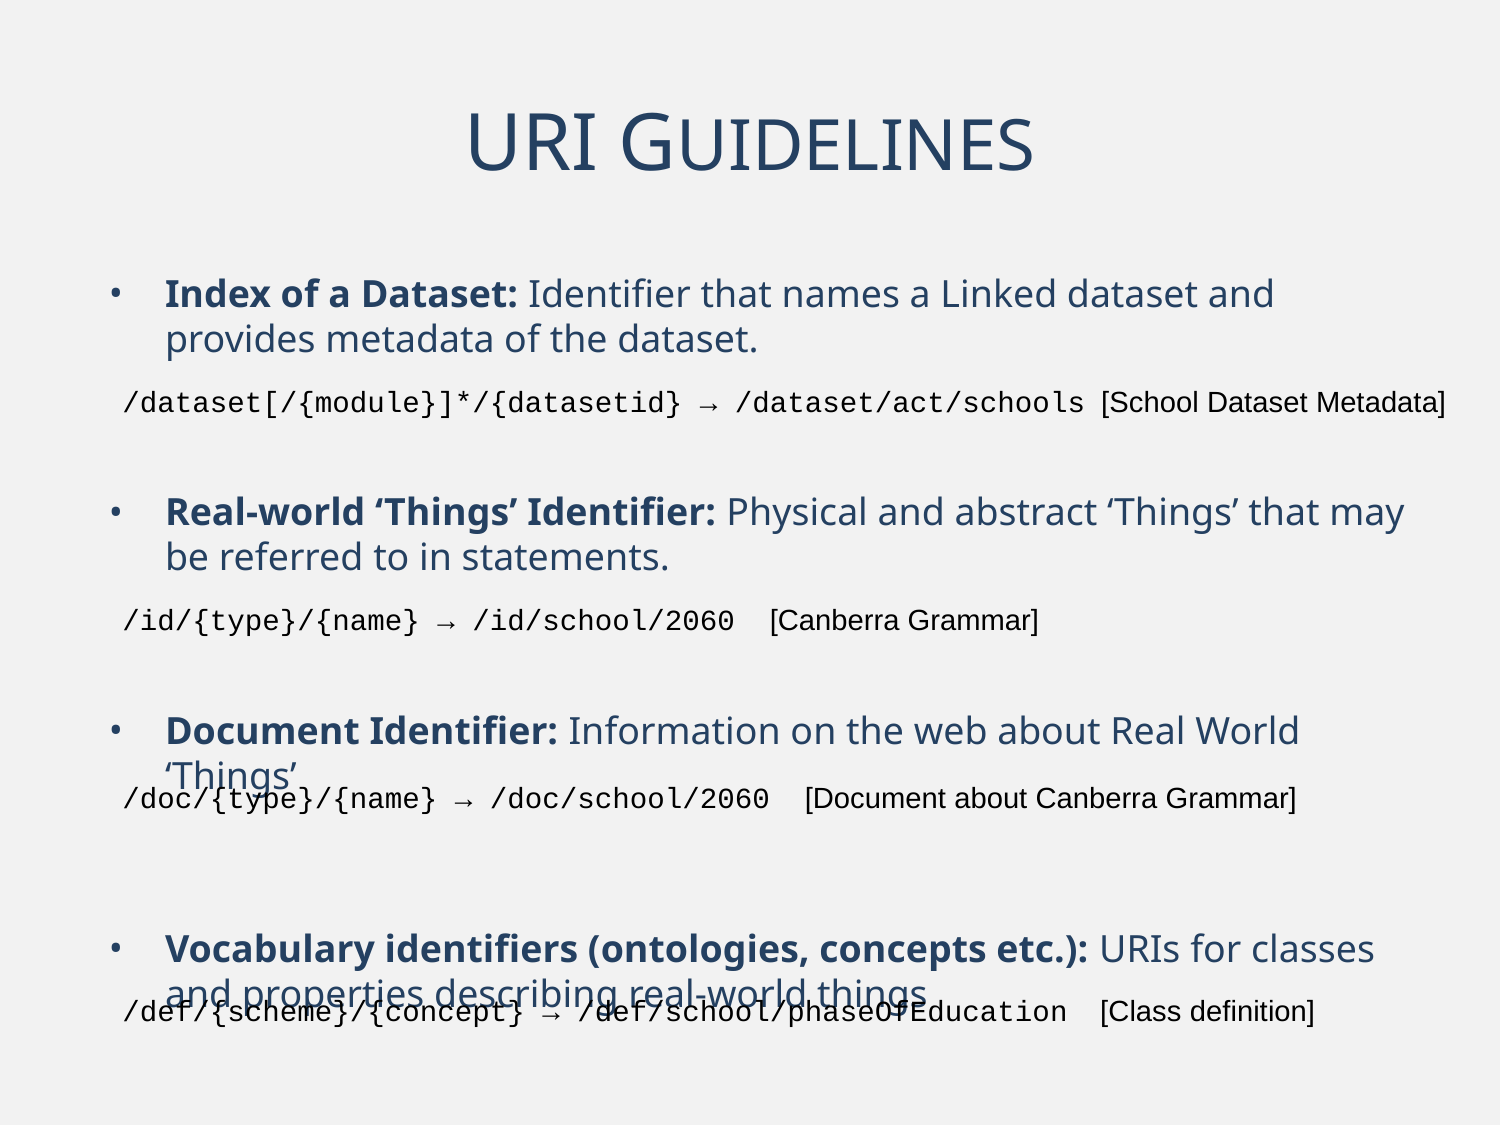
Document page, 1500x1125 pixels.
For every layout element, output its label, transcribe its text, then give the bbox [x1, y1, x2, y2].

text_box /doc/{type}/{name} → /doc/school/2060 [Document about Canberra Grammar] [107, 772, 1381, 823]
text_box /dataset[/{module}]*/{datasetid} → /dataset/act/schools [School Dataset Metadata] [107, 376, 1500, 427]
list Index of a Dataset: Identifier that names a Linked dataset and provides metadata of the dataset. Real-world ‘Things’ Identifier: Physical and abstract ‘Things’ that may be referred to in statements. Document Identifier: Information on the web about Real World ‘Things’ Vocabulary identifiers (ontologies, concepts etc.): URIs for classes and properties describing real-world things [75, 262, 1425, 1096]
title URI GUIDELINES [75, 45, 1425, 233]
text_box /id/{type}/{name} → /id/school/2060 [Canberra Grammar] [107, 594, 1393, 645]
text_box /def/{scheme}/{concept} → /def/school/phaseOfEducation [Class definition] [107, 984, 1381, 1036]
